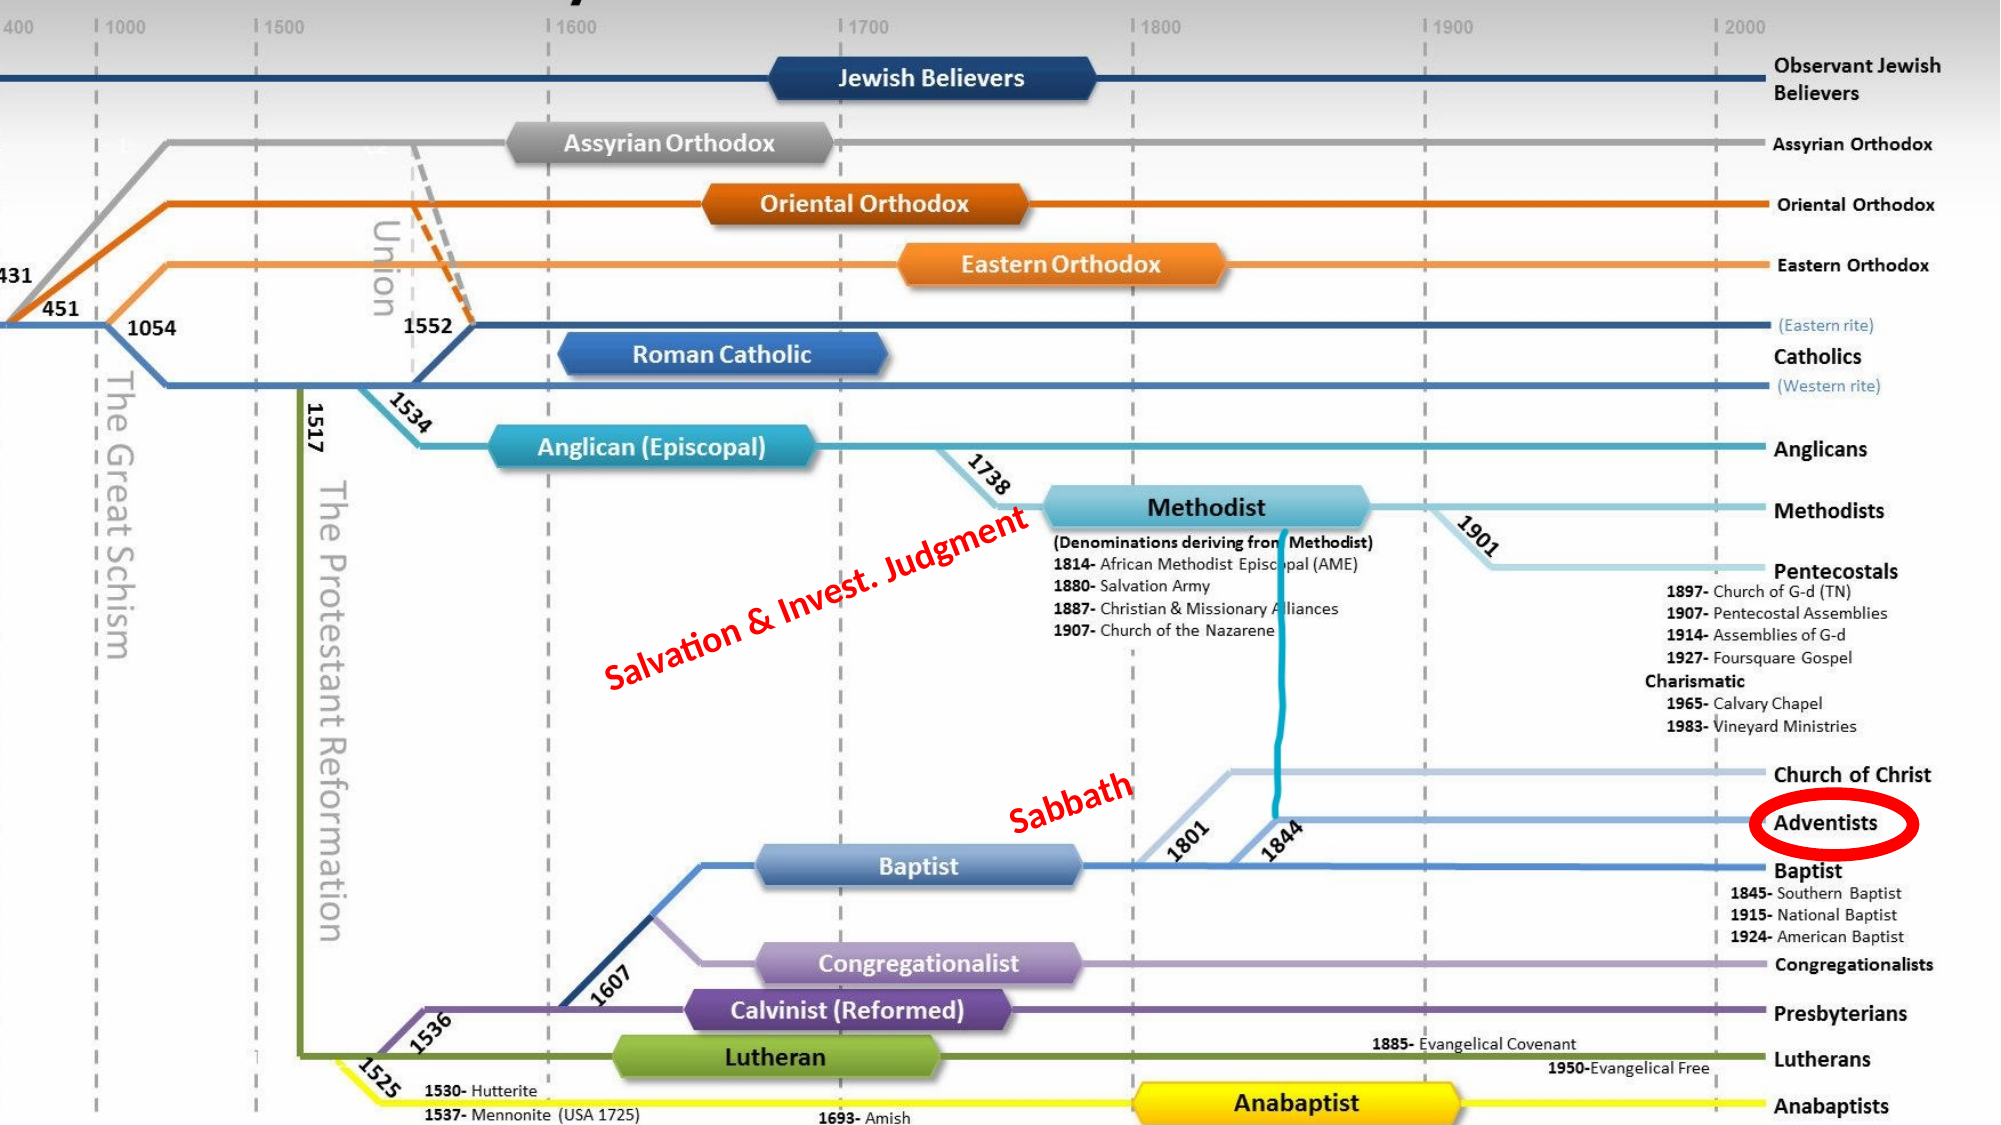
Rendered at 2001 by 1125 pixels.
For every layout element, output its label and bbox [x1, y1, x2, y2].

list [0, 0, 2000, 1125]
